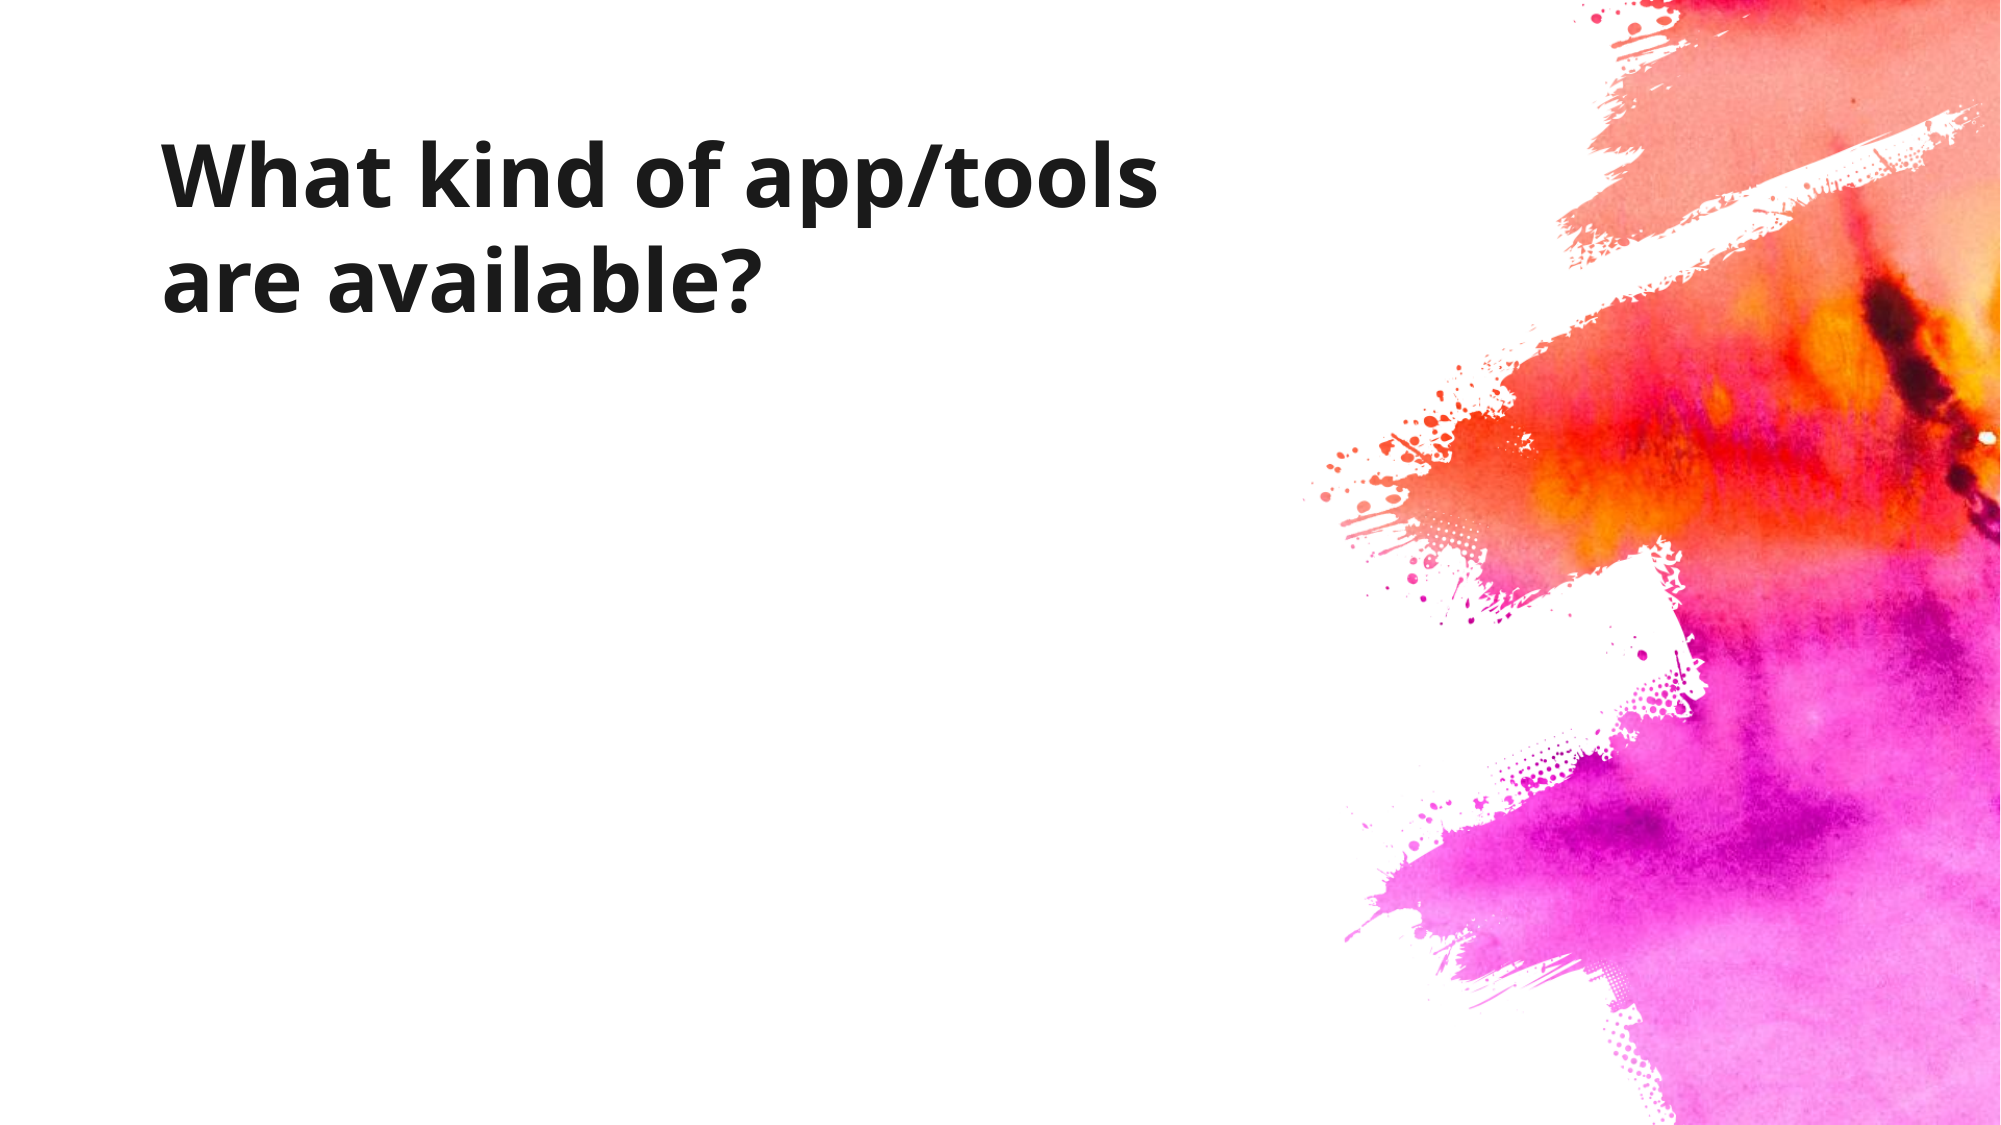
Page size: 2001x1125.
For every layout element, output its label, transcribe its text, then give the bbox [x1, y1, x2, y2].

picture [0, 0, 2001, 1125]
text_box What kind of app/tools are available? [146, 104, 1578, 378]
